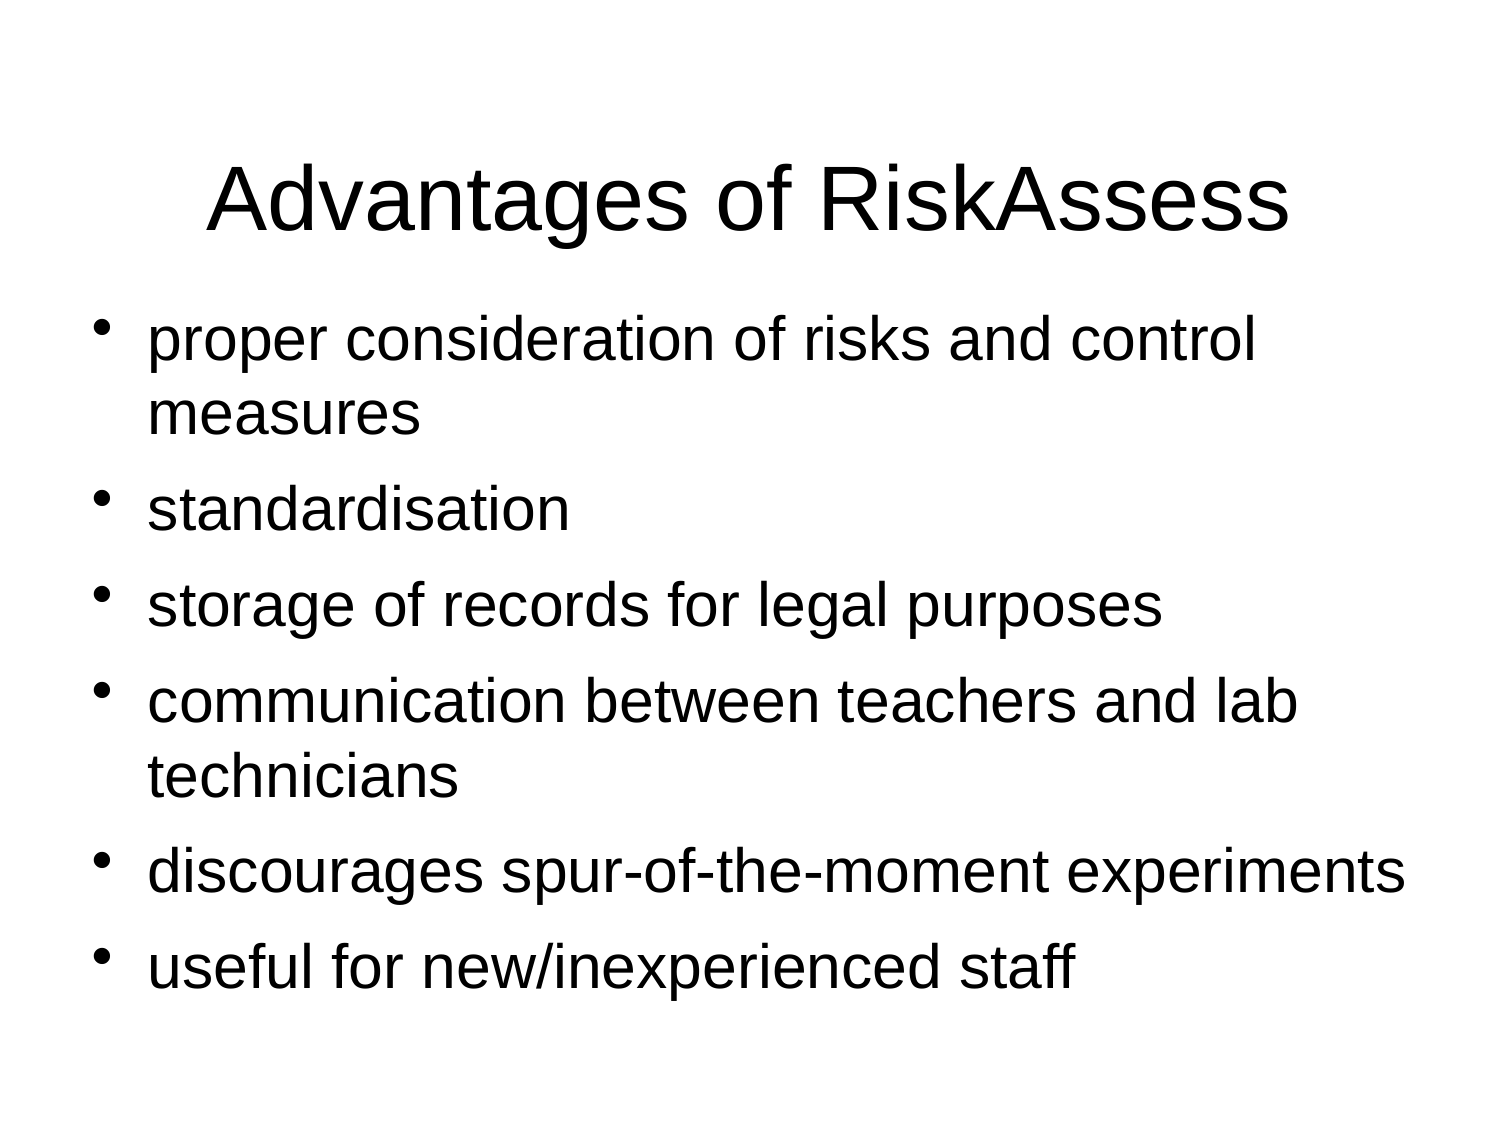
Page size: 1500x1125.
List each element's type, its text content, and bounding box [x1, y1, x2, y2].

list proper consideration of risks and control measures standardisation storage of records for legal purposes communication between teachers and lab technicians discourages spur-of-the-moment experiments useful for new/inexperienced staff [76, 289, 1450, 1035]
title Advantages of RiskAssess [112, 99, 1388, 288]
